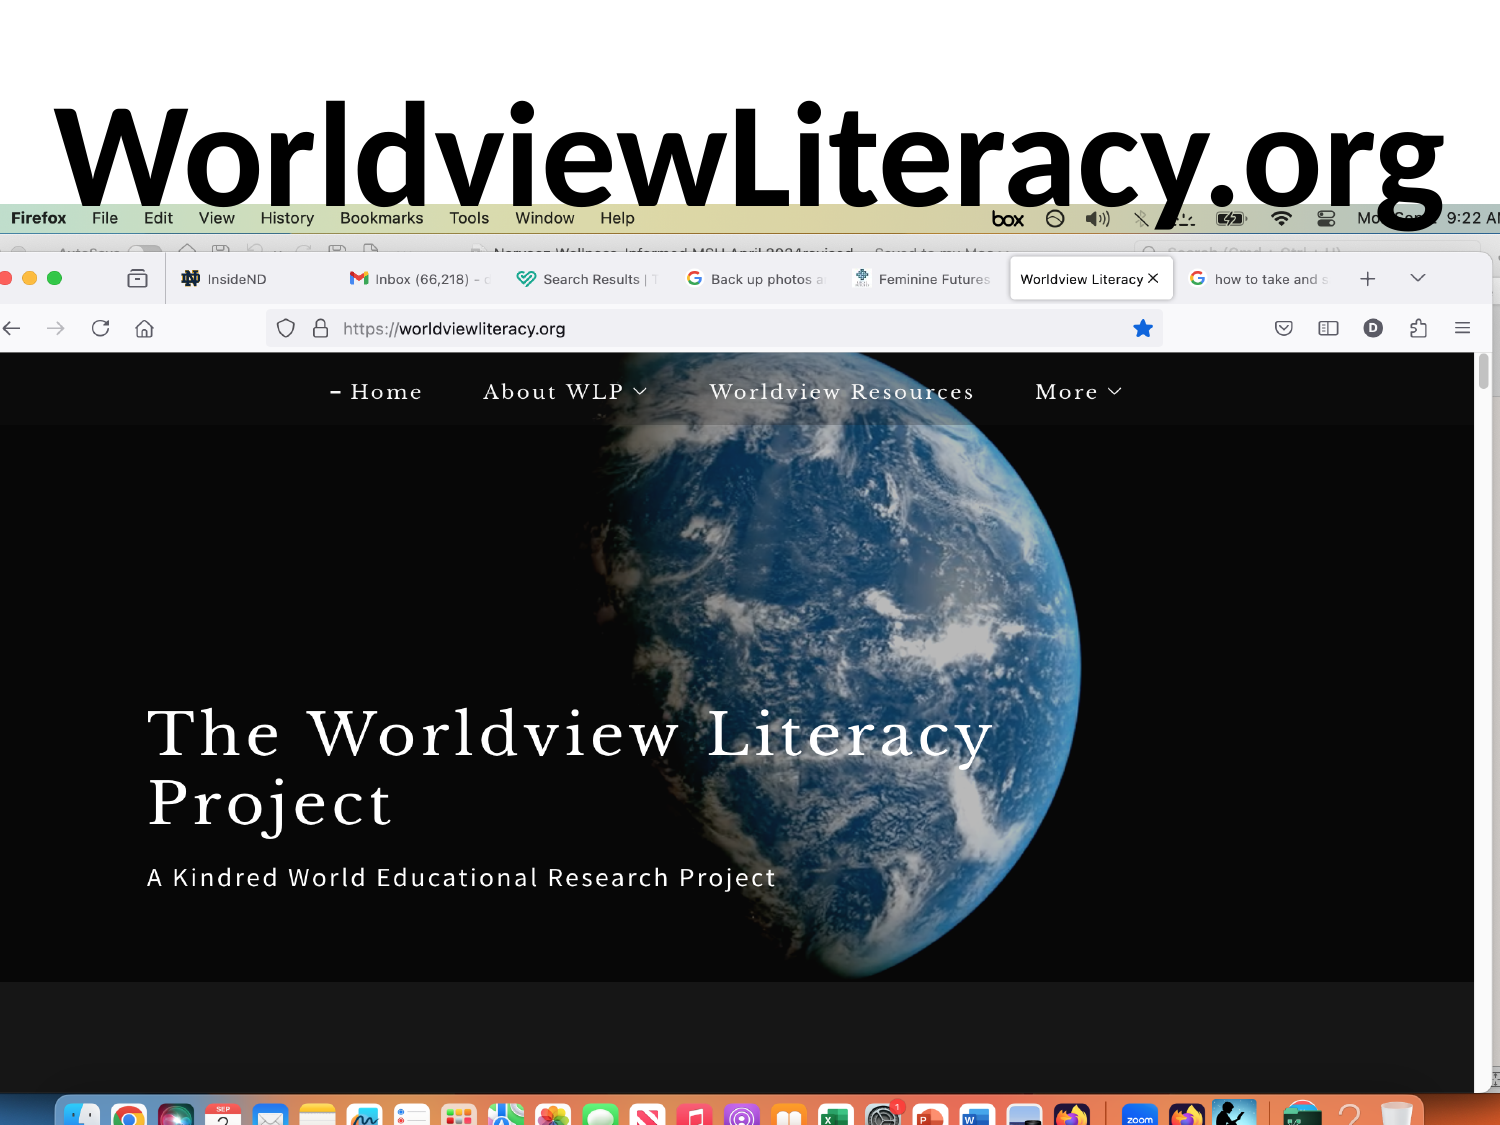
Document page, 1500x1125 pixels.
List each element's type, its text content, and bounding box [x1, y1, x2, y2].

picture [0, 203, 1500, 1125]
title WorldviewLiteracy.org [0, 17, 1500, 202]
